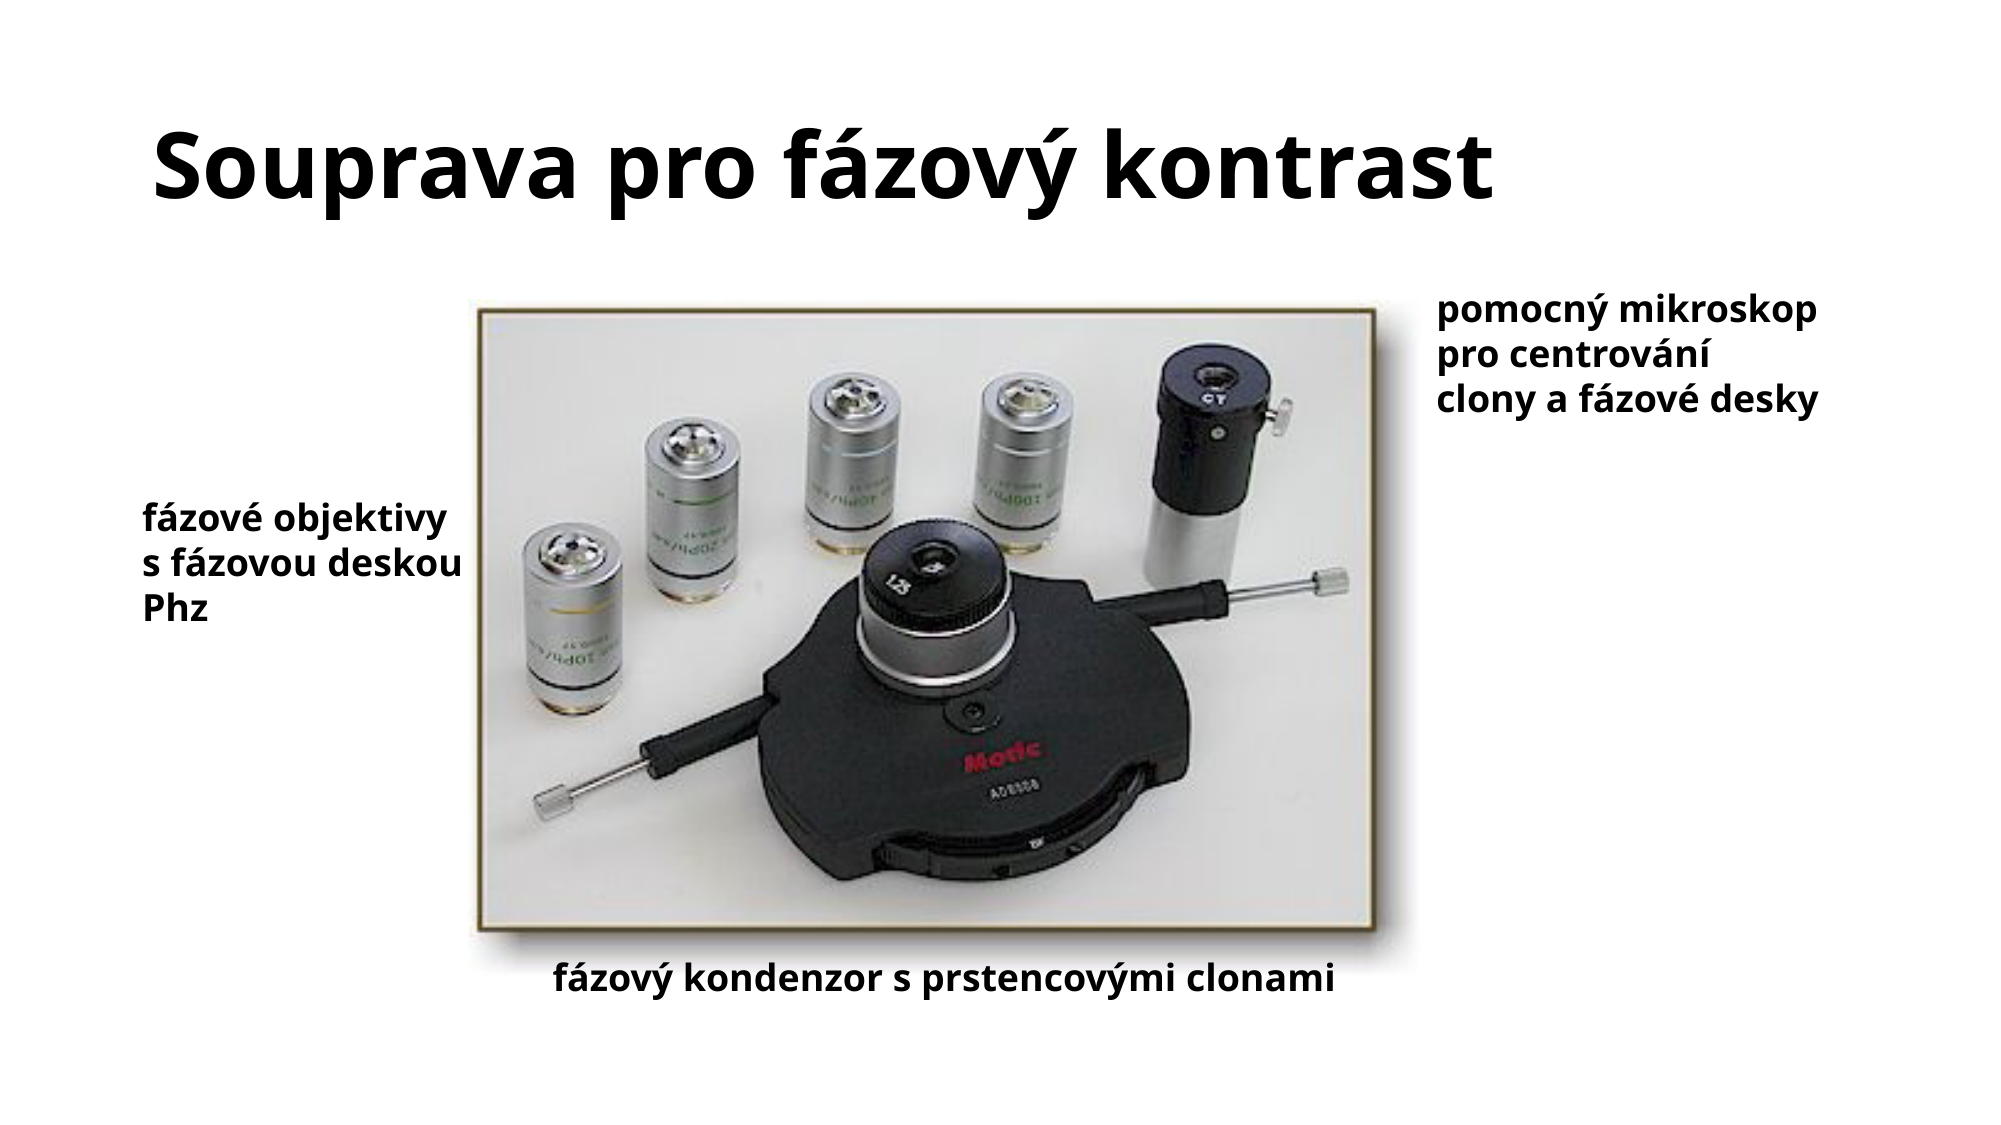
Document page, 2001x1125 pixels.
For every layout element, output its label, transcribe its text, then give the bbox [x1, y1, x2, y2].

text_box fázové objektivy s fázovou deskou Phz [127, 486, 467, 637]
title Souprava pro fázový kontrast [137, 59, 1863, 278]
text_box fázový kondenzor s prstencovými clonami [537, 977, 1352, 1007]
picture [467, 299, 1422, 977]
text_box pomocný mikroskop pro centrování clony a fázové desky [1421, 277, 1863, 427]
